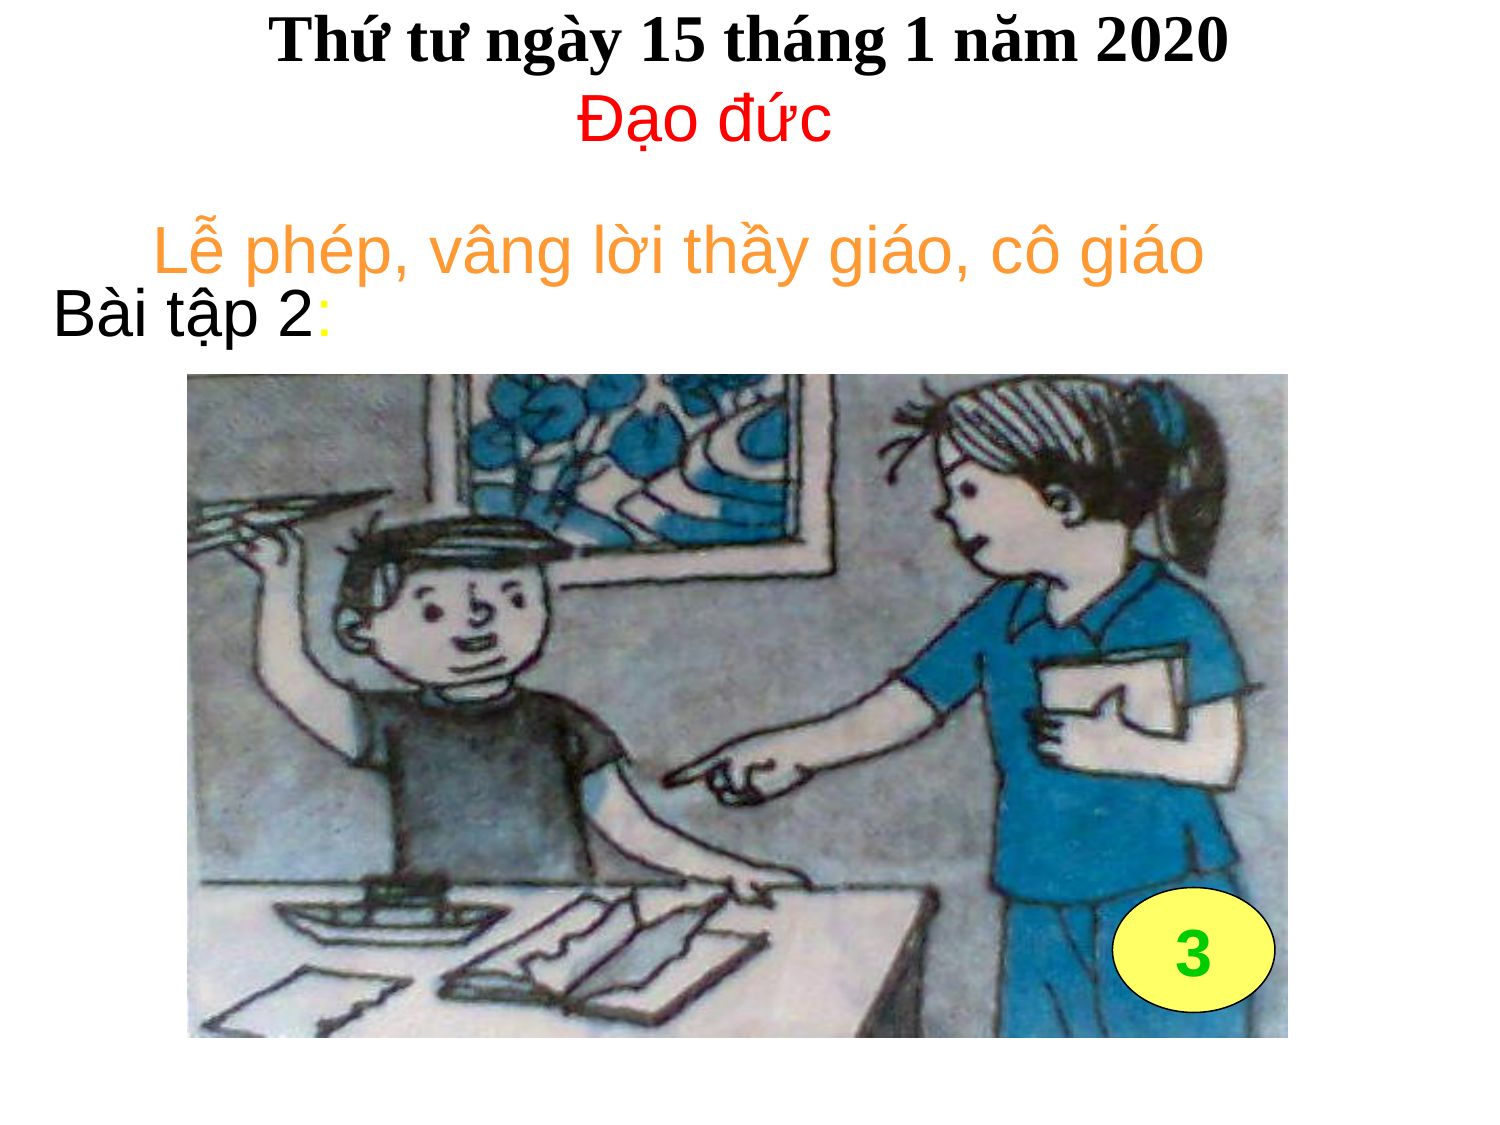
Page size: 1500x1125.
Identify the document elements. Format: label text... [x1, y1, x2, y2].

text_box Lễ phép, vâng lời thầy giáo, cô giáo ( tiết 1) [137, 199, 1500, 295]
text_box Bài tập 2: [37, 262, 563, 358]
text_box Đạo đức [562, 67, 1000, 163]
text_box Thứ tư ngày 15 tháng 1 năm 2020 [0, 0, 1500, 196]
picture [187, 374, 1288, 1038]
